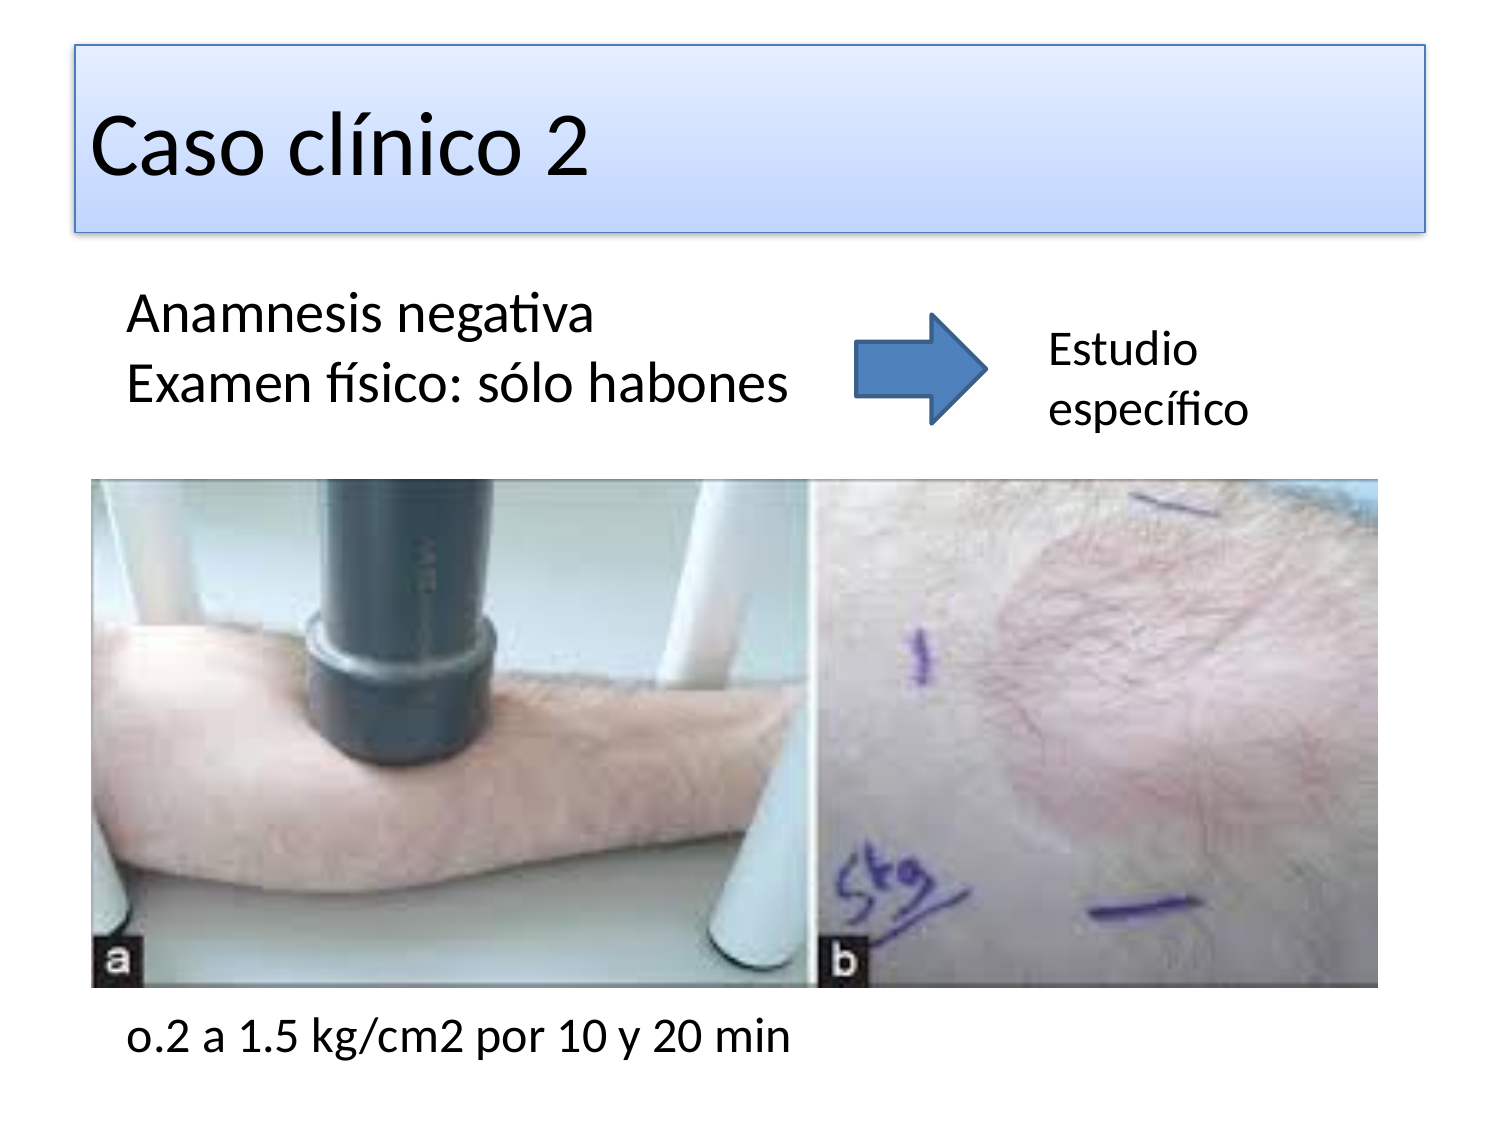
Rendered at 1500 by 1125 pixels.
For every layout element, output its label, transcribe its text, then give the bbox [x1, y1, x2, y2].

text_box [854, 312, 989, 426]
title Caso clínico 2 [74, 44, 1426, 233]
text_box Anamnesis negativa Examen físico: sólo habones [112, 267, 809, 422]
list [90, 479, 1378, 988]
text_box o.2 a 1.5 kg/cm2 por 10 y 20 min [112, 997, 809, 1070]
text_box Estudio específico [1033, 307, 1317, 443]
